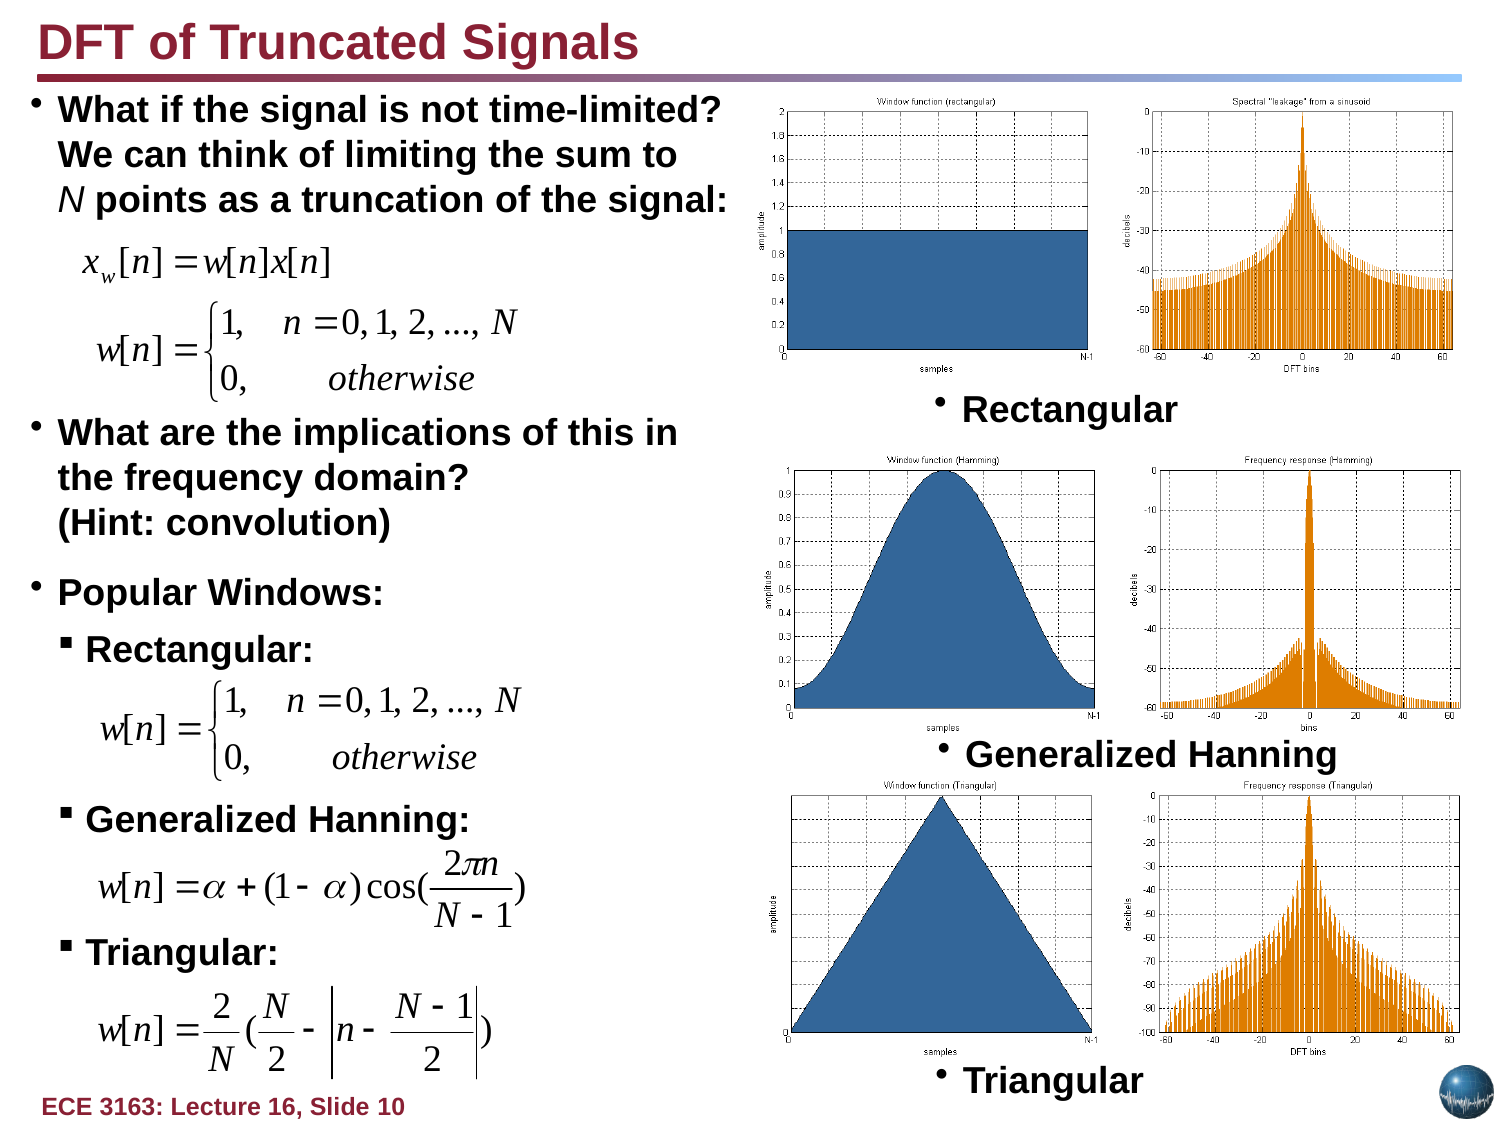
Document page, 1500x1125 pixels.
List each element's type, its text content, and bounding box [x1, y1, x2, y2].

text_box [90, 838, 532, 937]
text_box Generalized Hanning [937, 746, 1389, 771]
picture [756, 447, 1474, 738]
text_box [92, 674, 531, 788]
picture [1439, 1065, 1494, 1119]
text_box DFT of Truncated Signals [37, 9, 1445, 70]
text_box Rectangular [934, 388, 1286, 430]
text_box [90, 979, 498, 1086]
text_box What if the signal is not time-limited? We can think of limiting the sum to N points as a truncation of the signal: What are the implications of this in the frequency domain? (Hint: convolution) Popular Windows: Rectangular: Generalized Hanning: Triangular: [29, 85, 1450, 973]
text_box Triangular [935, 1072, 1287, 1102]
picture [746, 89, 1465, 380]
picture [759, 772, 1472, 1063]
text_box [74, 236, 529, 412]
